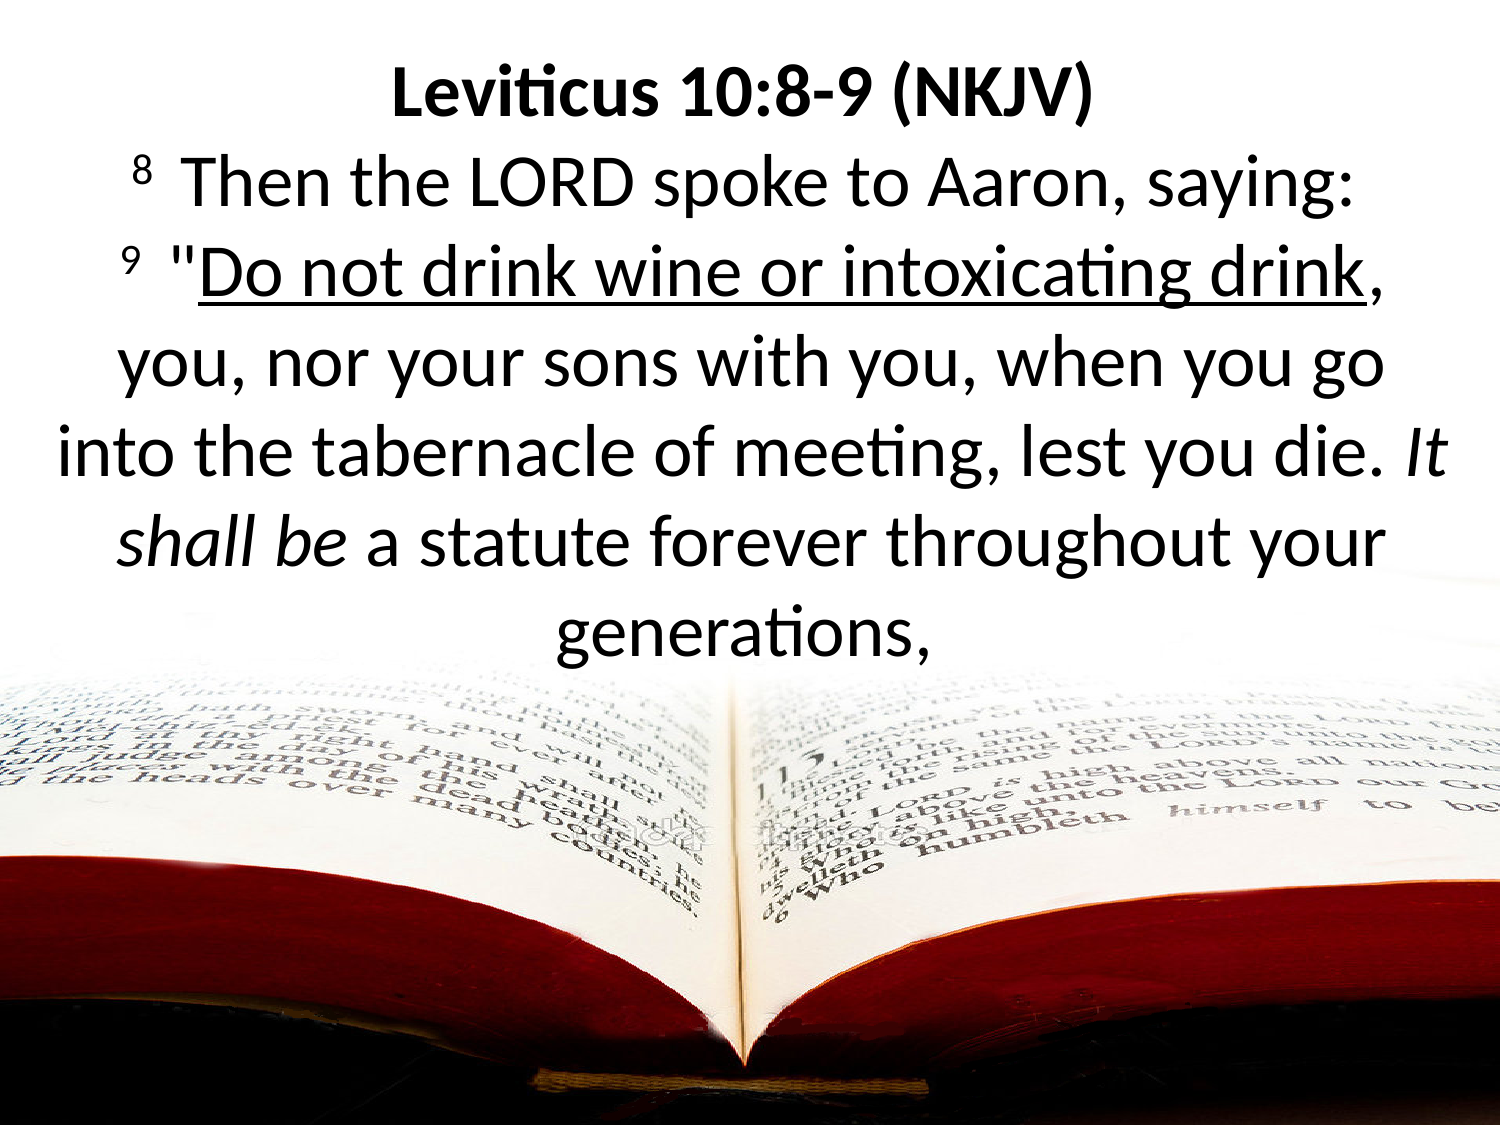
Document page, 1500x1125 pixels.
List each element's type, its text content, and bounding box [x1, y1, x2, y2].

picture [0, 544, 1500, 1125]
text_box Leviticus 10:8-9 (NKJV) 8 Then the LORD spoke to Aaron, saying: 9 "Do not drink wine or intoxicating drink, you, nor your sons with you, when you go into the tabernacle of meeting, lest you die. It shall be a statute forever throughout your generations, [36, 34, 1469, 544]
